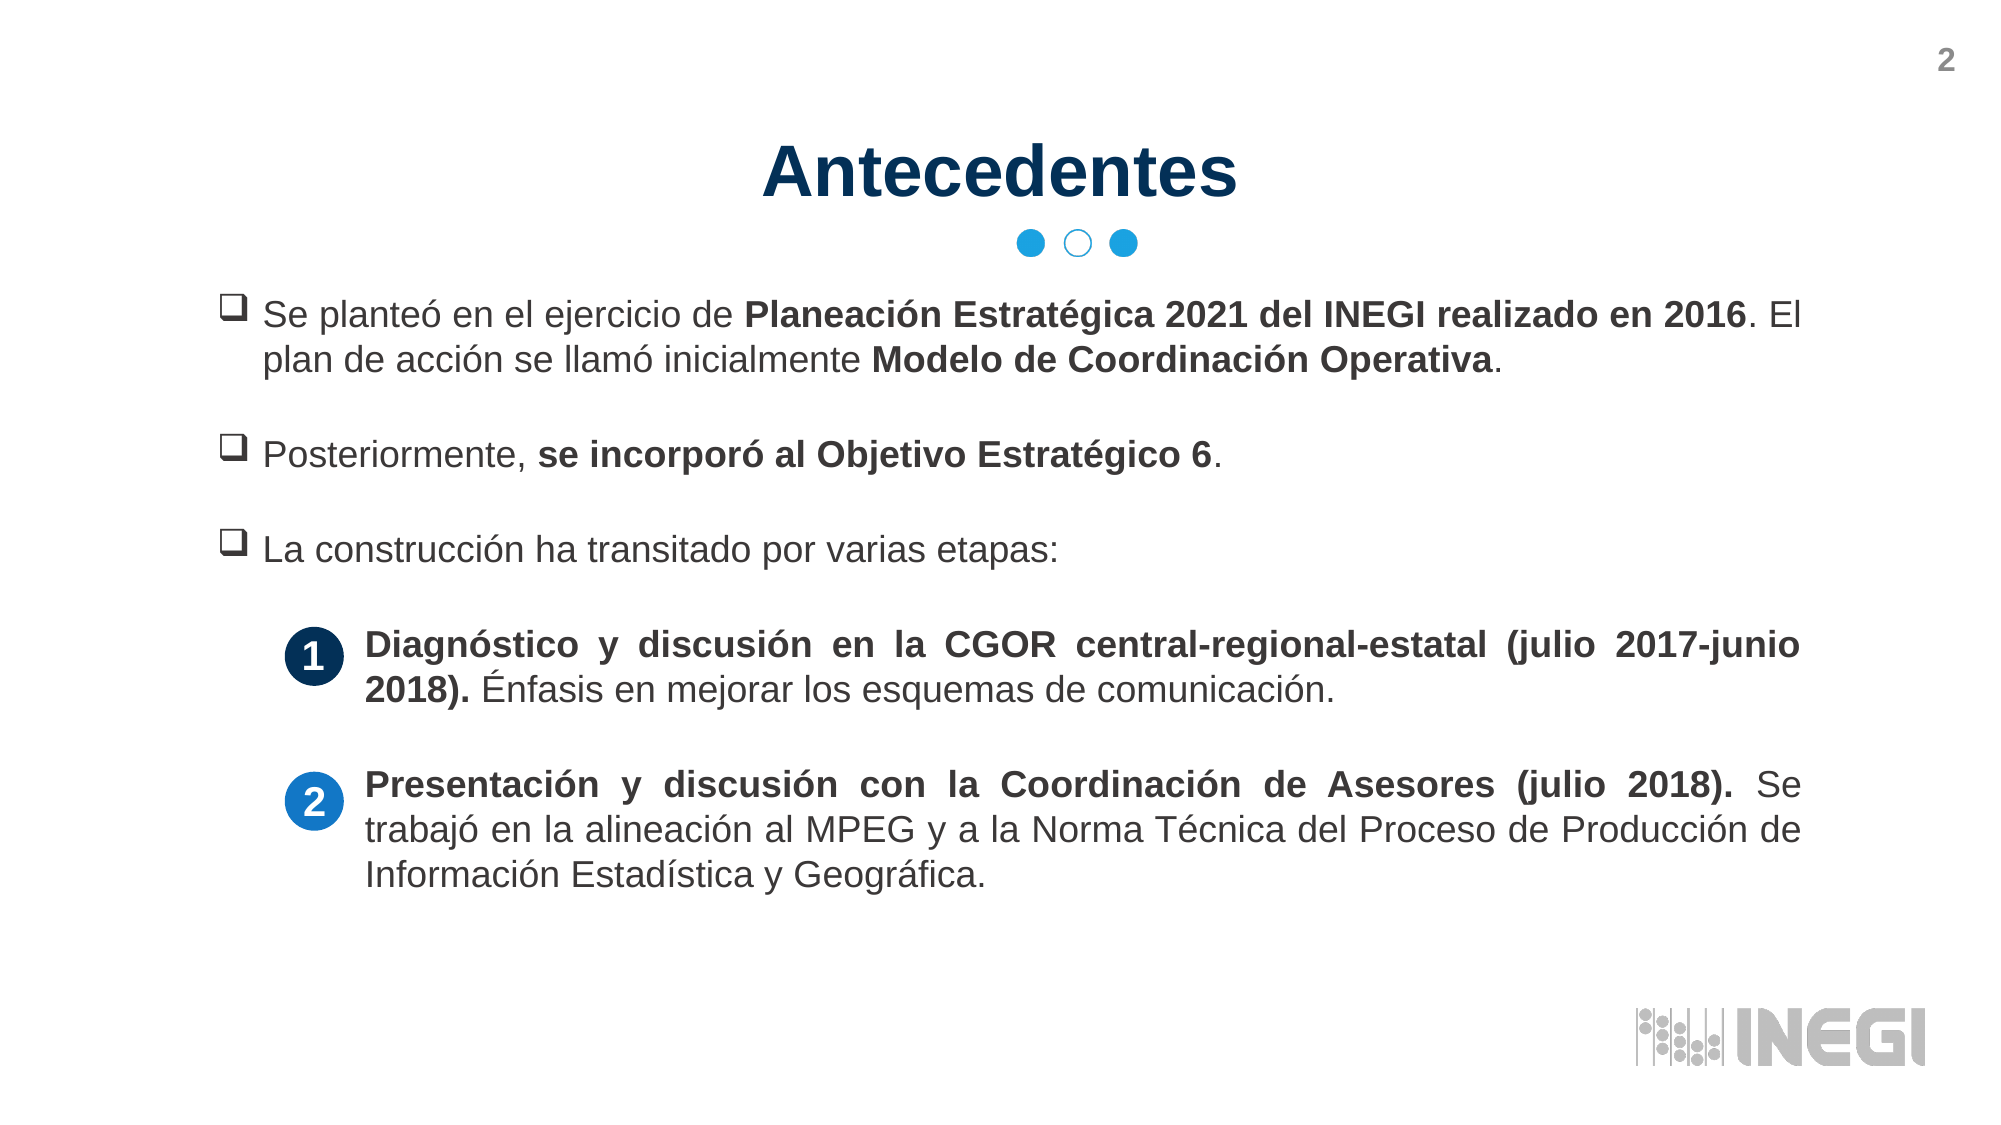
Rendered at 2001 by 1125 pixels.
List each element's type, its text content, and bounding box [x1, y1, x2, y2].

slide_number 2 [1520, 28, 1971, 88]
picture [1016, 229, 1138, 257]
text_box Se planteó en el ejercicio de Planeación Estratégica 2021 del INEGI realizado en 2016. El plan de acción se llamó inicialmente Modelo de Coordinación Operativa. Posteriormente, se incorporó al Objetivo Estratégico 6. La construcción ha transitado por varias etapas: Diagnóstico y discusión en la CGOR central-regional-estatal (julio 2017-junio 2018). Énfasis en mejorar los esquemas de comunicación. Presentación y discusión con la Coordinación de Asesores (julio 2018). Se trabajó en la alineación al MPEG y a la Norma Técnica del Proceso de Producción de Información Estadística y Geográfica. [202, 221, 1817, 316]
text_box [282, 624, 344, 686]
picture [1636, 1008, 1925, 1066]
text_box Antecedentes [0, 126, 2000, 222]
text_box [283, 769, 344, 831]
